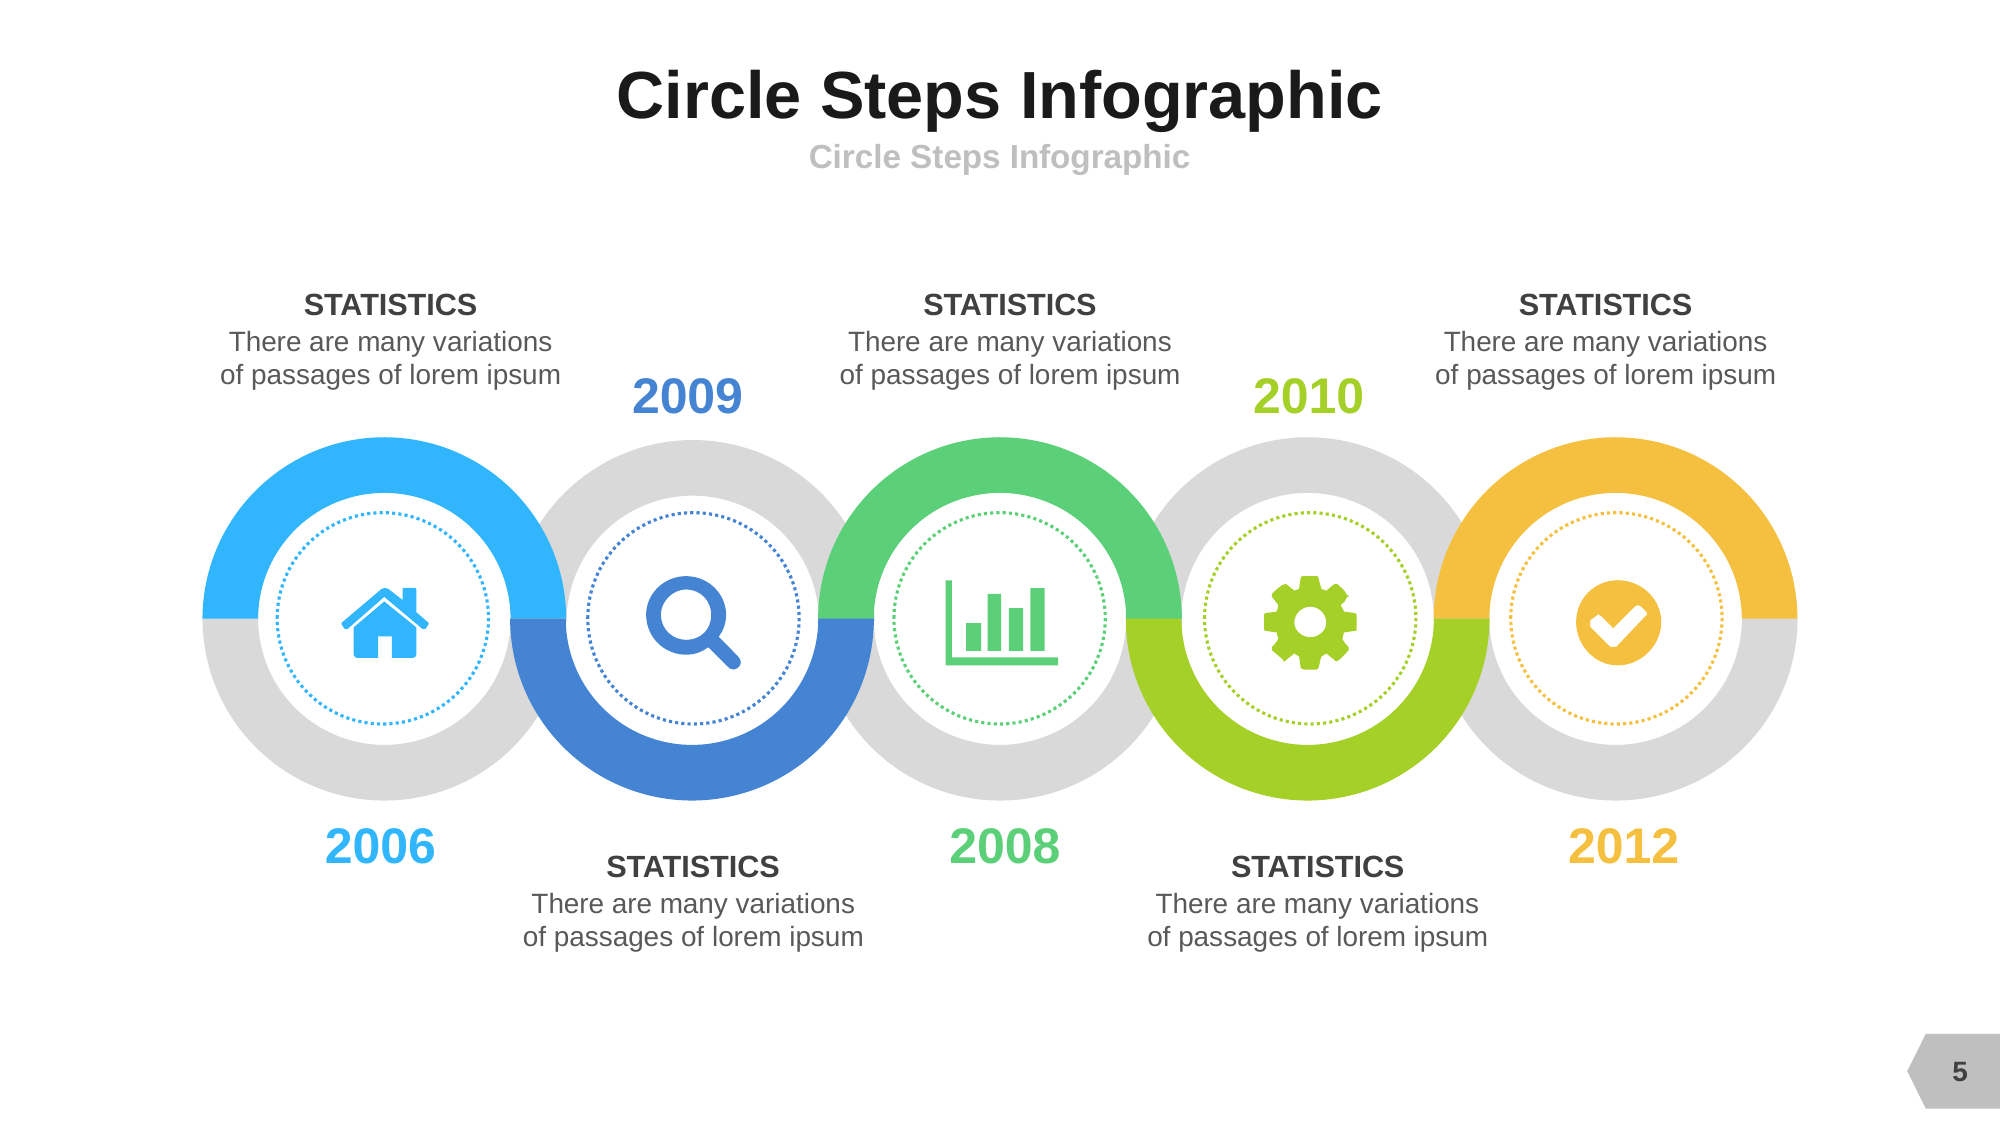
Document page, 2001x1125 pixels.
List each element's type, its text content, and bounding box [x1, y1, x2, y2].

text_box [646, 576, 741, 670]
text_box 2009 [631, 363, 744, 424]
text_box 2008 [949, 812, 1061, 874]
text_box [846, 626, 1154, 802]
text_box [201, 617, 538, 802]
text_box [1264, 576, 1357, 670]
text_box [1432, 436, 1799, 617]
slide_number 5 [1909, 1040, 2000, 1101]
text_box [540, 438, 845, 612]
text_box [509, 617, 875, 802]
text_box [1154, 436, 1461, 607]
text_box 2010 [1253, 363, 1365, 424]
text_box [521, 847, 866, 954]
text_box [1509, 511, 1724, 726]
text_box 2006 [324, 812, 437, 874]
text_box [892, 511, 1107, 726]
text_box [1145, 847, 1490, 954]
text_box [837, 285, 1182, 392]
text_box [1433, 285, 1778, 392]
list Circle Steps Infographic [549, 135, 1450, 180]
text_box [817, 436, 1183, 617]
title Circle Steps Infographic [383, 58, 1617, 136]
text_box 2012 [1568, 812, 1680, 874]
text_box [1462, 617, 1799, 802]
text_box [341, 587, 429, 629]
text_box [218, 285, 563, 392]
text_box [1203, 511, 1417, 726]
text_box [945, 580, 1059, 666]
text_box [586, 511, 801, 726]
text_box [201, 436, 568, 617]
text_box [276, 511, 490, 726]
text_box [353, 601, 417, 658]
text_box [1576, 580, 1662, 666]
text_box [1124, 617, 1491, 802]
